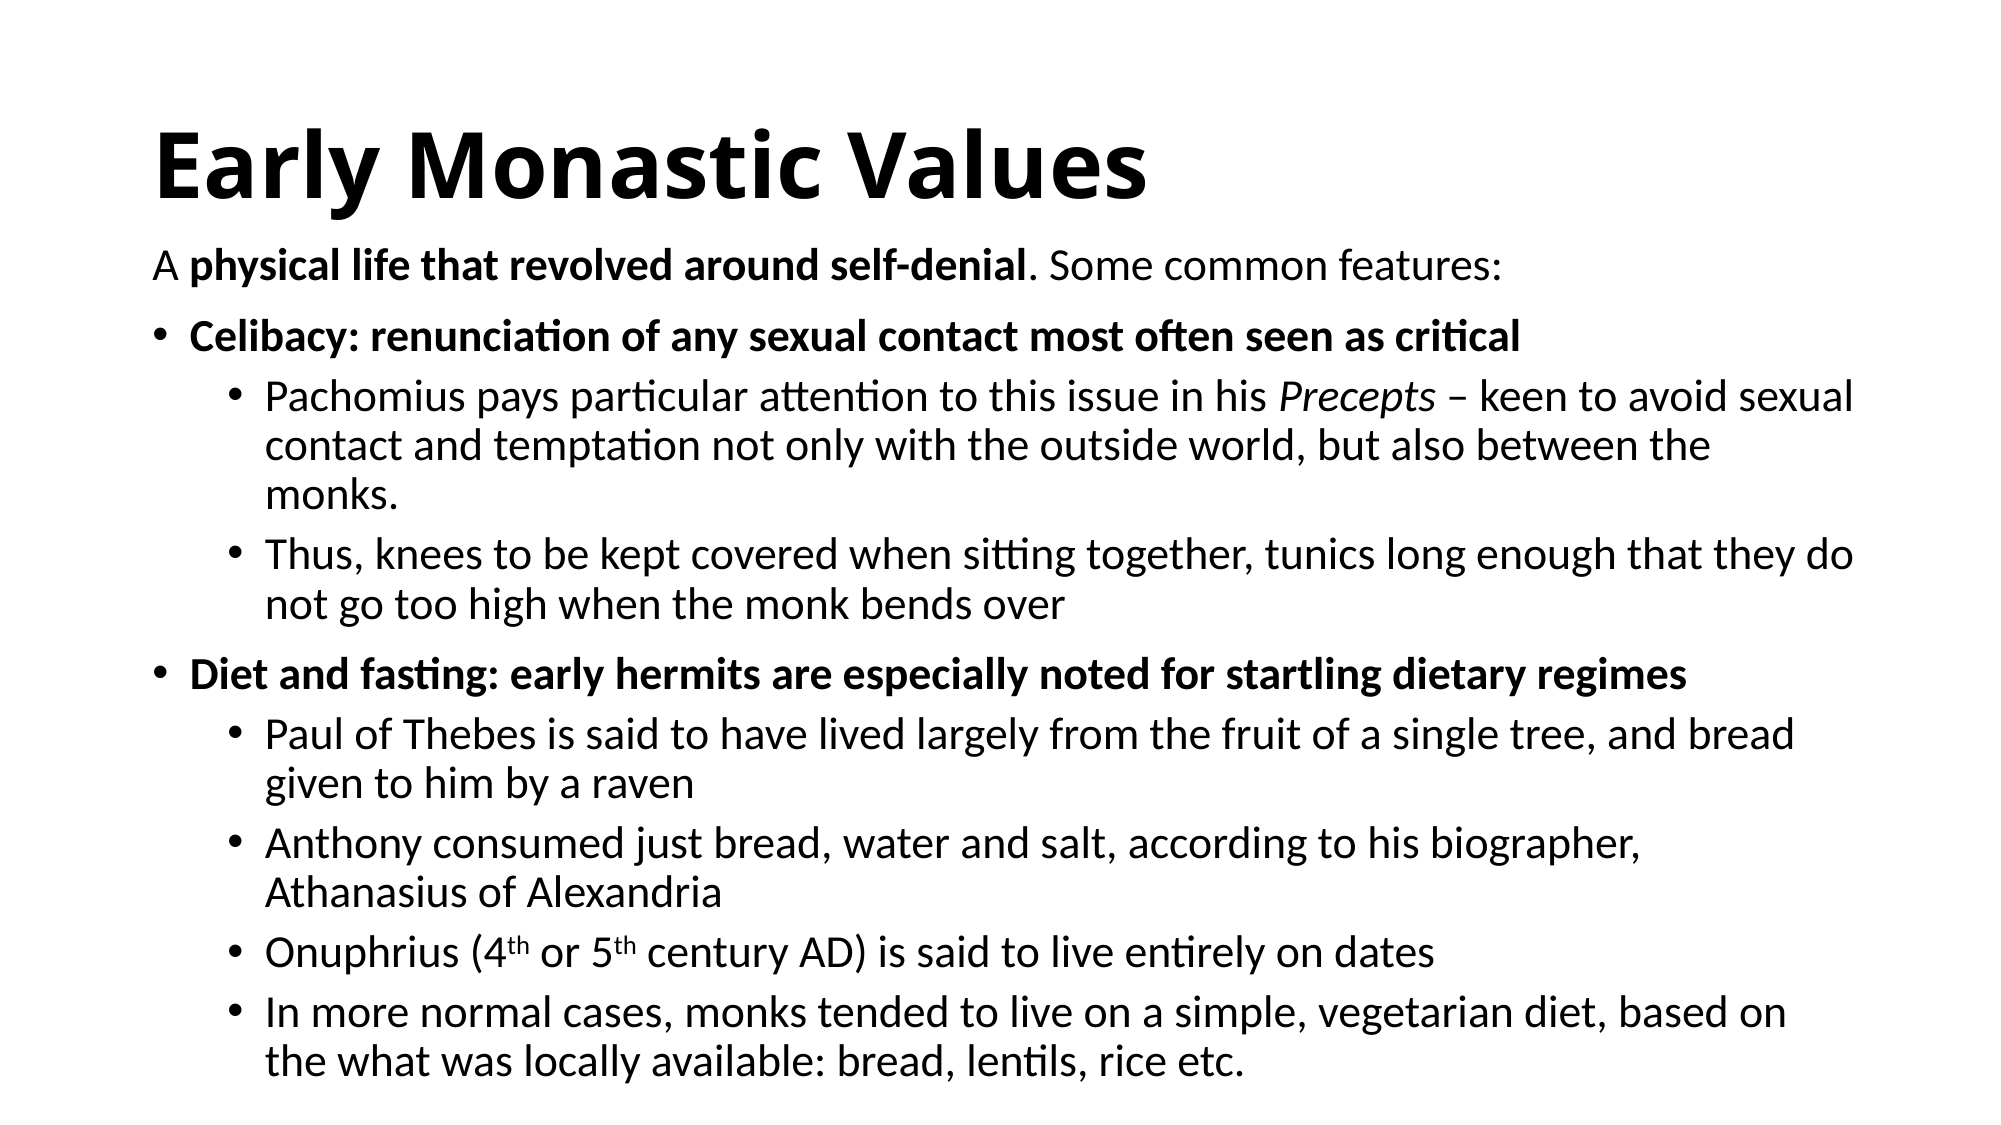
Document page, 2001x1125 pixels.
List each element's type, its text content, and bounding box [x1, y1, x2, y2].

title Early Monastic Values [137, 59, 1863, 233]
list A physical life that revolved around self-denial. Some common features: Celibacy: renunciation of any sexual contact most often seen as critical Pachomius pays particular attention to this issue in his Precepts – keen to avoid sexual contact and temptation not only with the outside world, but also between the monks. Thus, knees to be kept covered when sitting together, tunics long enough that they do not go too high when the monk bends over Diet and fasting: early hermits are especially noted for startling dietary regimes Paul of Thebes is said to have lived largely from the fruit of a single tree, and bread given to him by a raven Anthony consumed just bread, water and salt, according to his biographer, Athanasius of Alexandria Onuphrius (4th or 5th century AD) is said to live entirely on dates In more normal cases, monks tended to live on a simple, vegetarian diet, based on the what was locally available: bread, lentils, rice etc. [137, 233, 1871, 1125]
